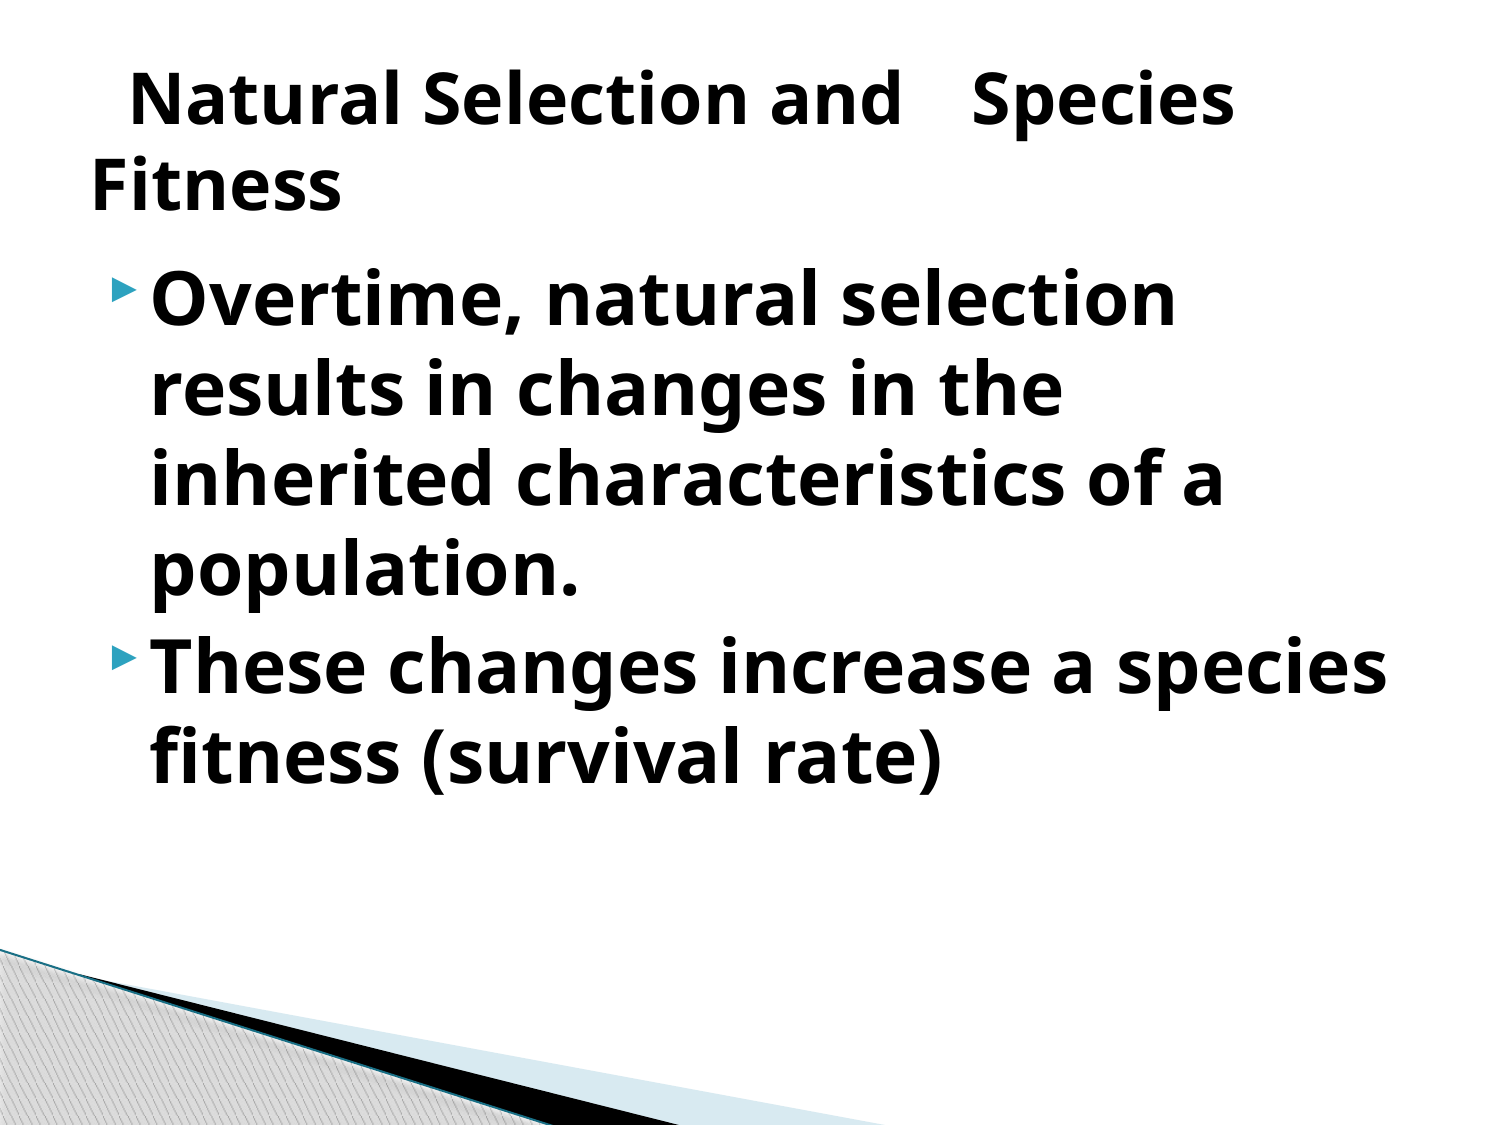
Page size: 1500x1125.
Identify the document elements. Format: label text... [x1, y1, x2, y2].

title Natural Selection and Species Fitness [75, 45, 1425, 233]
list Overtime, natural selection results in changes in the inherited characteristics of a population. These changes increase a species fitness (survival rate) [75, 243, 1425, 986]
